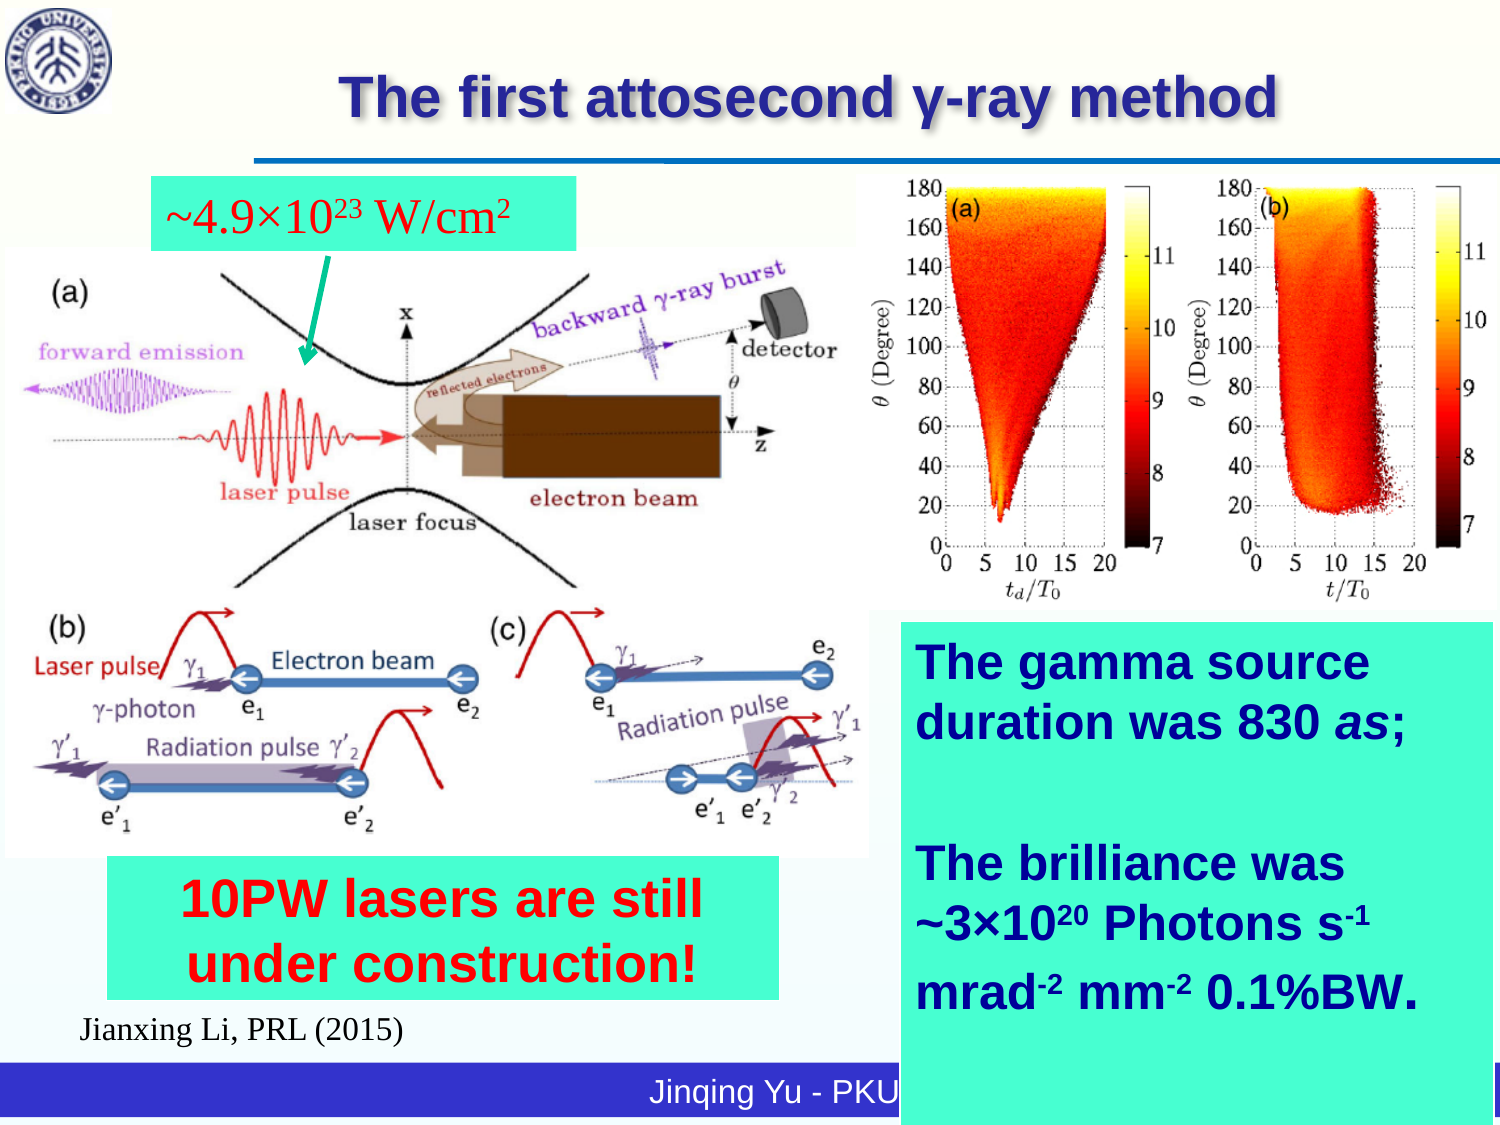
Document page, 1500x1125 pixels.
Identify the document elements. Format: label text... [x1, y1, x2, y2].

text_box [304, 255, 329, 366]
list The gamma source duration was 830 as; The brilliance was ~3×1020 Photons s-1 mrad-2 mm-2 0.1%BW. [899, 621, 1495, 1125]
picture [5, 174, 1498, 859]
picture [5, 8, 112, 114]
text_box ~4.9×1023 W/cm2 [151, 176, 577, 245]
title The first attosecond γ-ray method [147, 58, 1471, 130]
text_box Jianxing Li, PRL (2015) [64, 999, 443, 1055]
text_box 10PW lasers are still under construction! [106, 866, 780, 1001]
